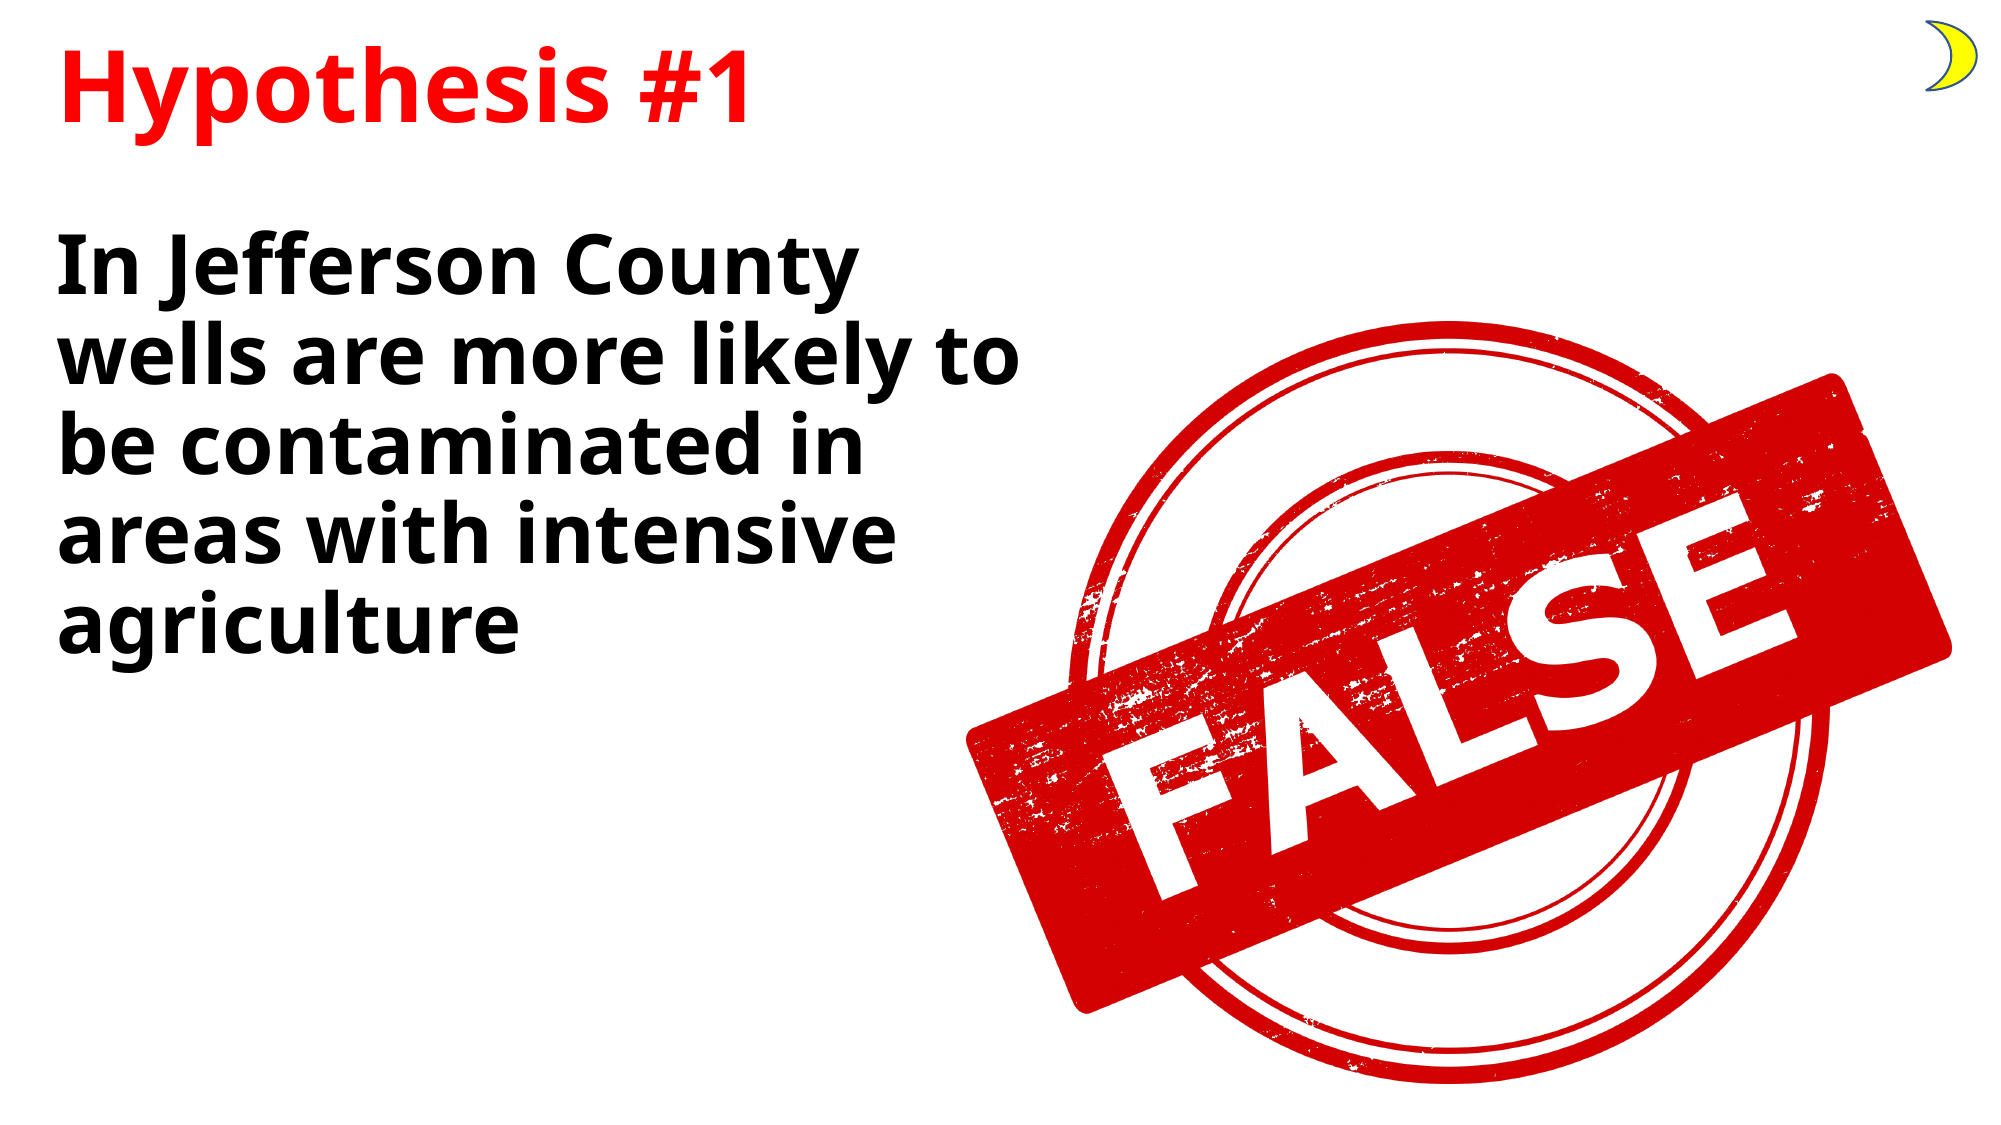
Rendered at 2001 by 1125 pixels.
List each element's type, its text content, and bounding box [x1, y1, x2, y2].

picture [966, 321, 1952, 1084]
title Hypothesis #1 [41, 0, 2000, 181]
text_box [1925, 20, 1978, 92]
list In Jefferson County wells are more likely to be contaminated in areas with intensive agriculture [41, 214, 1110, 1014]
